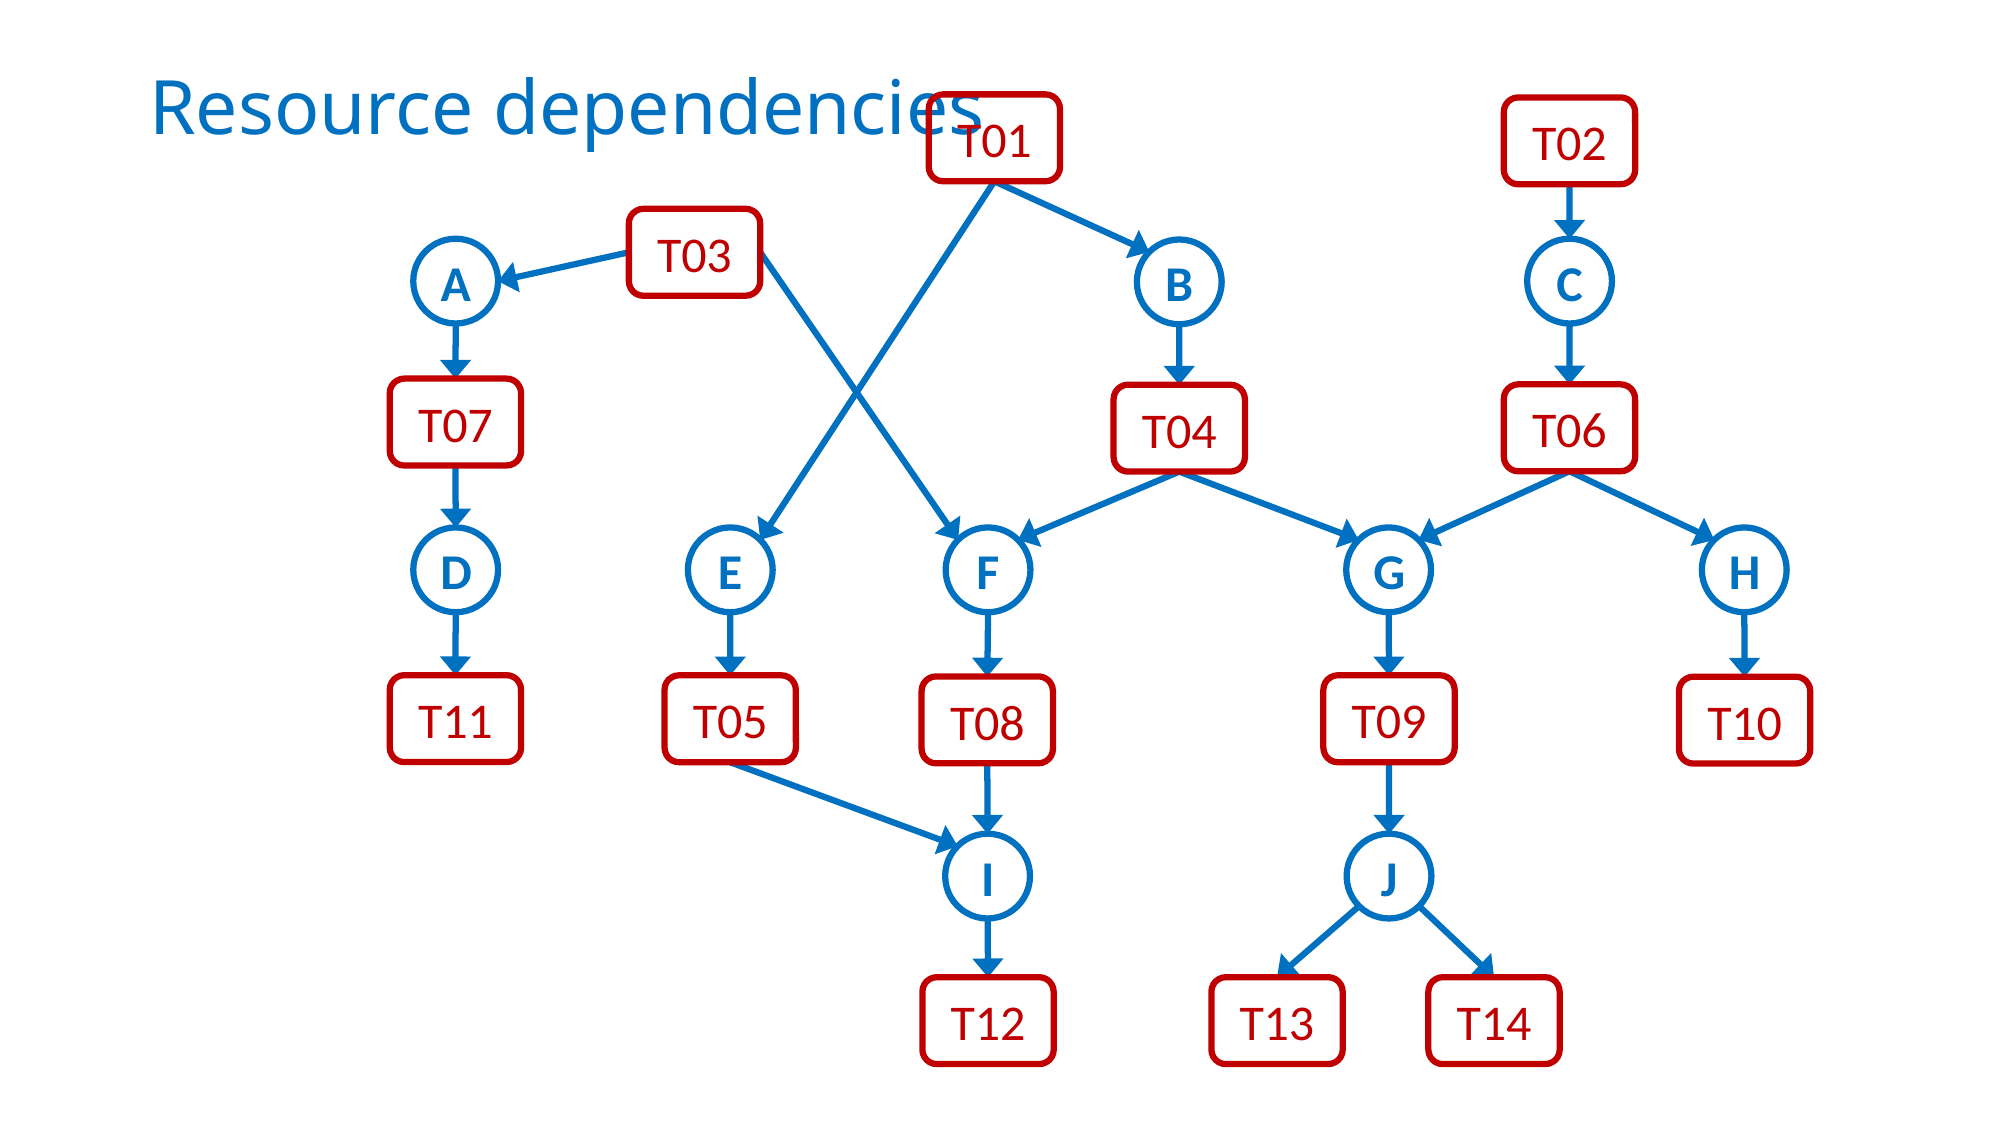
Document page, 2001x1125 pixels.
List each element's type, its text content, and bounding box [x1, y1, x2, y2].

text_box T09 [1322, 674, 1456, 764]
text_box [760, 181, 995, 540]
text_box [730, 762, 958, 847]
text_box T03 [627, 207, 760, 297]
text_box T10 [1677, 675, 1812, 765]
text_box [1418, 471, 1569, 540]
text_box B [1135, 238, 1223, 326]
text_box G [1345, 526, 1433, 614]
text_box C [1526, 237, 1614, 325]
text_box T11 [388, 674, 523, 764]
text_box T06 [1502, 383, 1637, 471]
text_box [498, 252, 629, 282]
text_box F [944, 527, 1032, 614]
text_box T14 [1427, 976, 1561, 1066]
text_box E [686, 526, 774, 614]
text_box T13 [1210, 976, 1344, 1066]
text_box T01 [927, 93, 1062, 181]
text_box T08 [920, 675, 1054, 765]
subtitle Resource dependencies [134, 52, 1579, 146]
text_box T04 [1112, 383, 1246, 471]
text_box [1277, 906, 1360, 978]
text_box T05 [663, 674, 797, 764]
text_box H [1700, 526, 1788, 614]
text_box A [412, 237, 499, 325]
text_box T02 [1502, 96, 1637, 186]
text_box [994, 181, 1150, 252]
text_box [1018, 471, 1179, 540]
text_box T12 [921, 976, 1055, 1066]
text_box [1419, 906, 1495, 978]
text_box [1569, 471, 1715, 540]
text_box J [1345, 832, 1433, 920]
text_box D [412, 526, 500, 614]
text_box I [944, 832, 1032, 920]
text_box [1179, 471, 1359, 540]
text_box T07 [388, 377, 523, 467]
